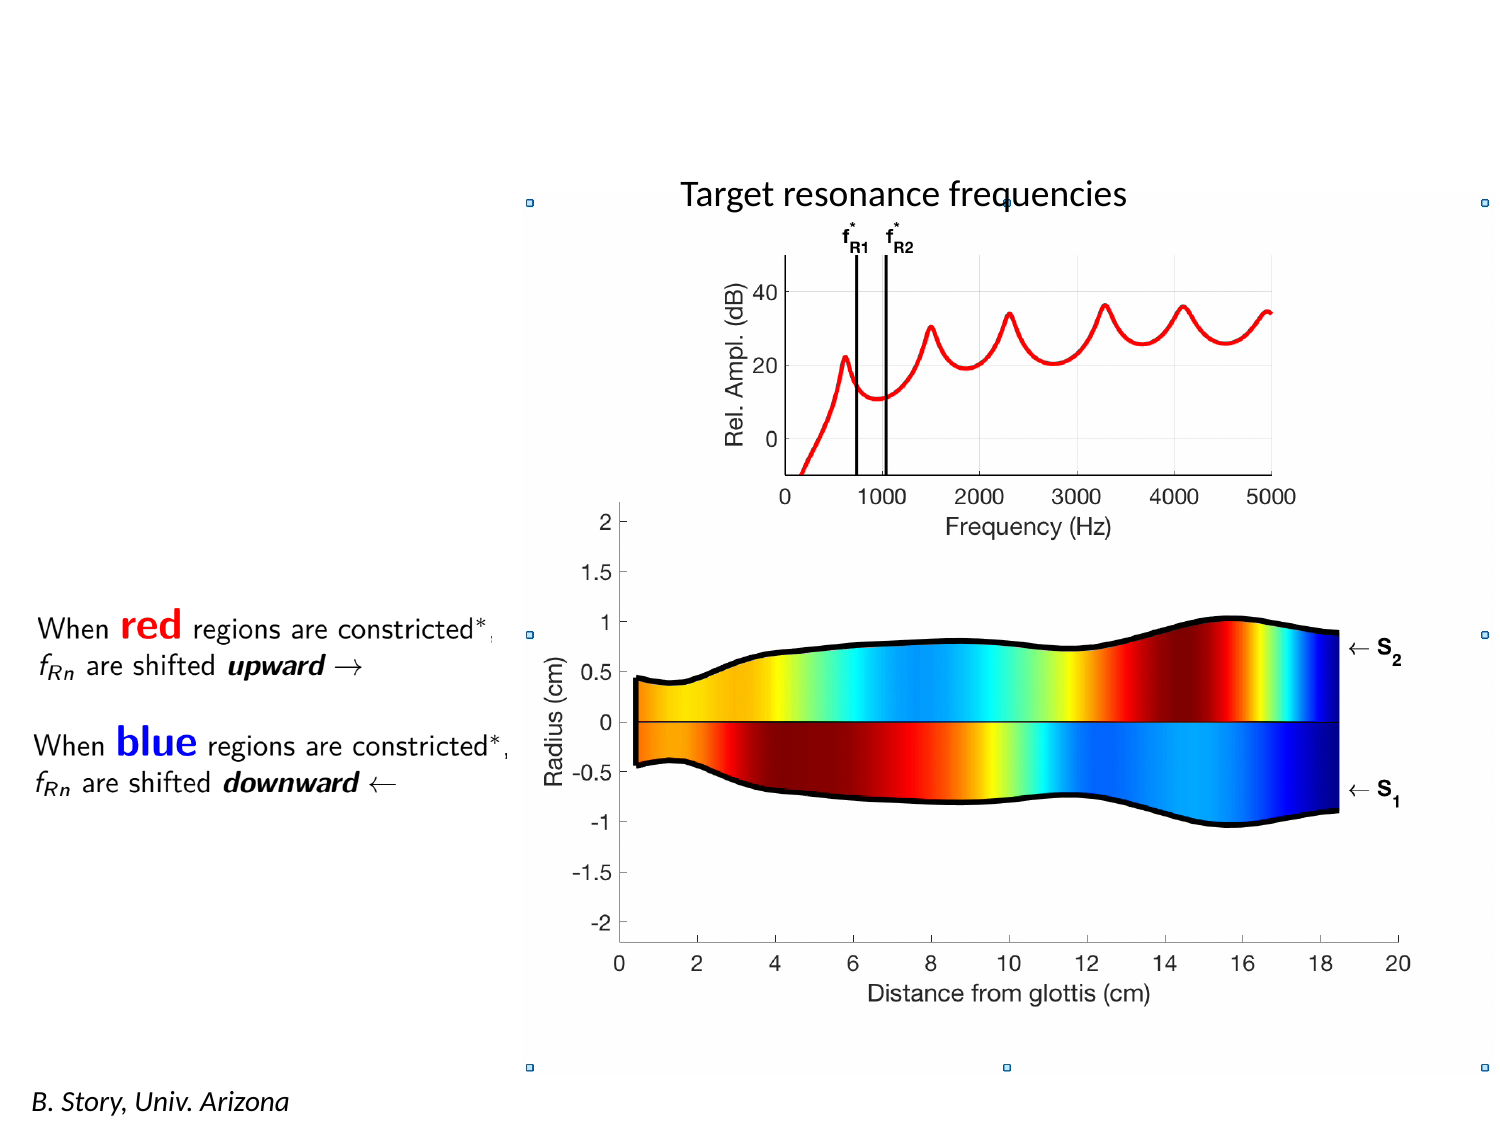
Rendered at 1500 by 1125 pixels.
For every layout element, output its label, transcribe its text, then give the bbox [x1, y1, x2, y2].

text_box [521, 192, 1496, 1075]
picture [37, 607, 493, 681]
text_box B. Story, Univ. Arizona [16, 1074, 317, 1125]
picture [33, 723, 508, 796]
text_box Target resonance frequencies [665, 161, 1214, 191]
